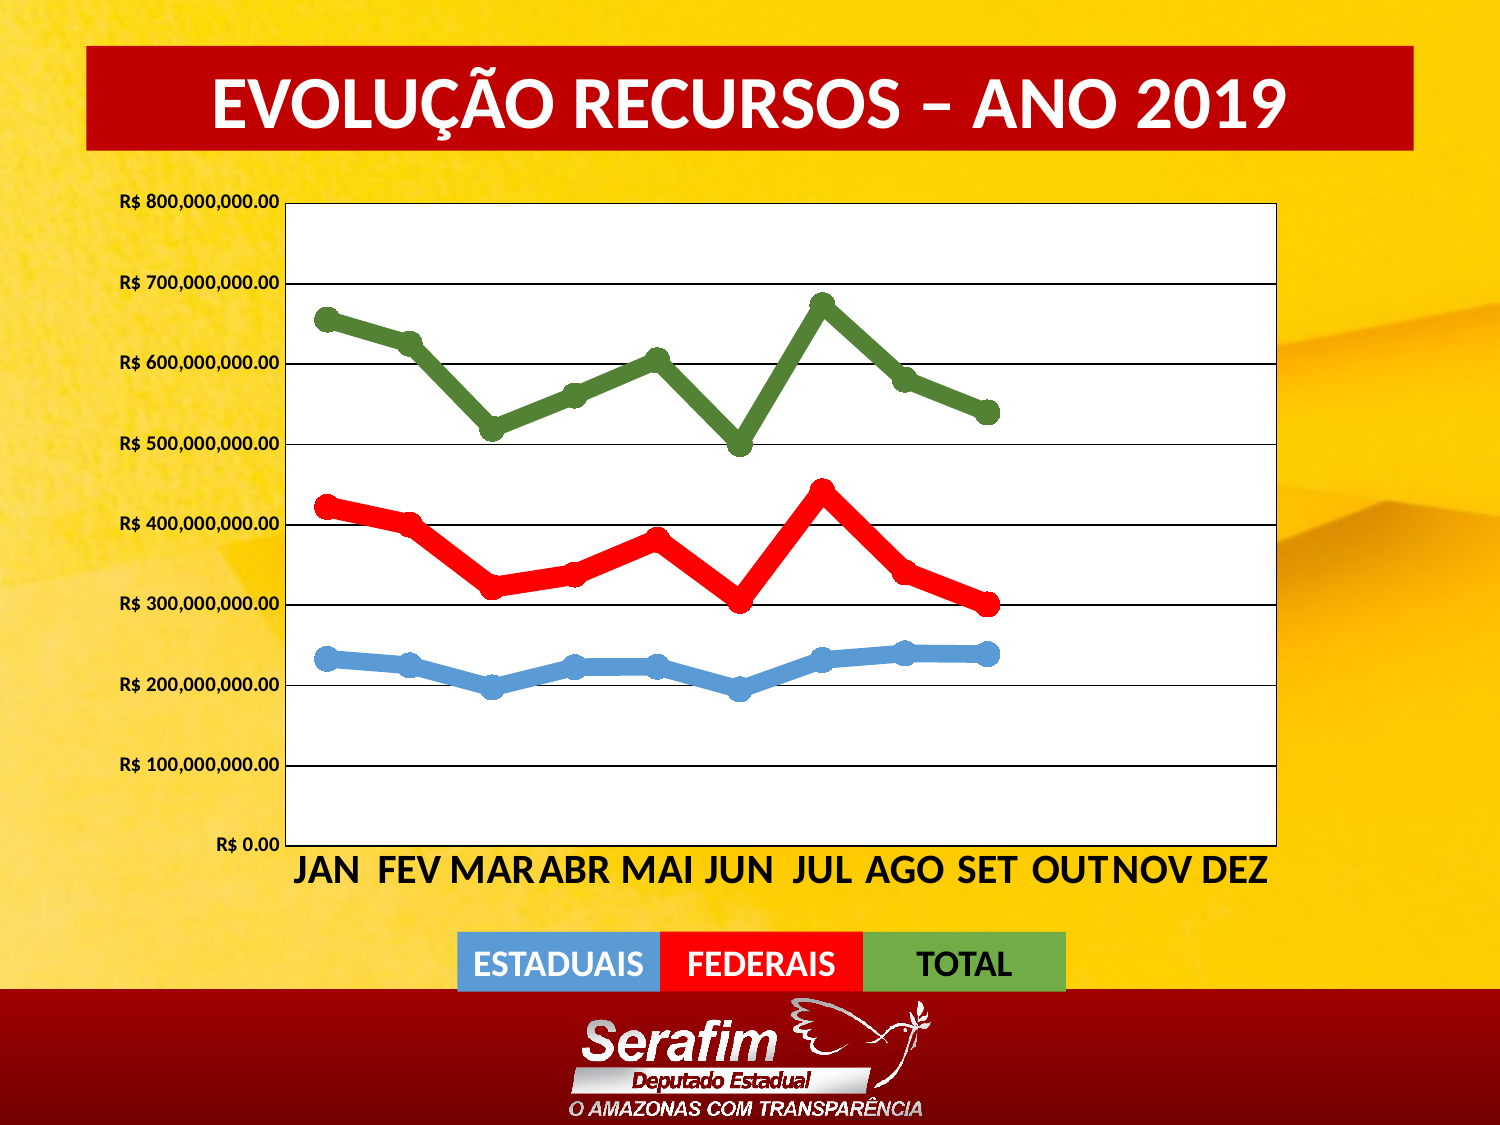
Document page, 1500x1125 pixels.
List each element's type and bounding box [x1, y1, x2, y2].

picture [0, 0, 1500, 1124]
chart [119, 192, 1310, 907]
